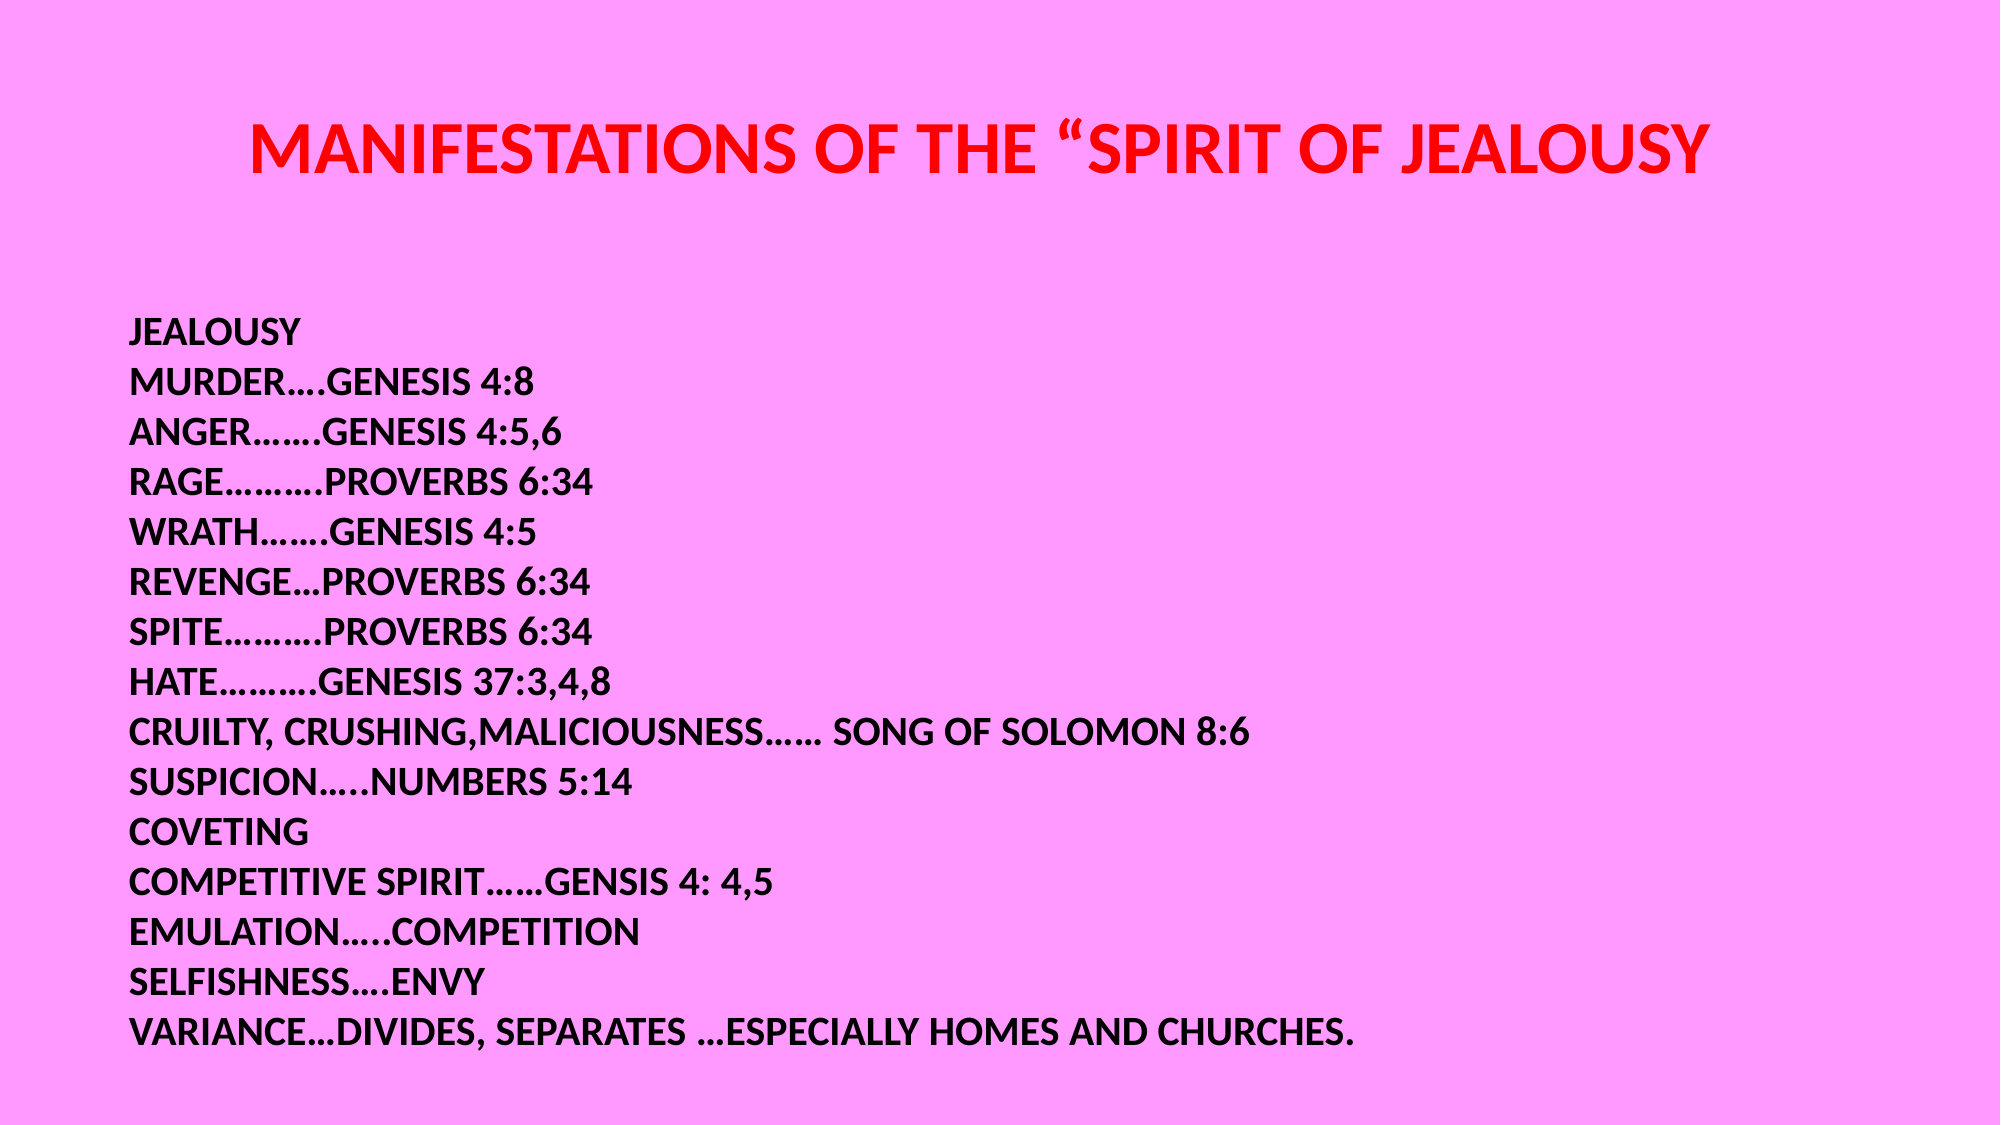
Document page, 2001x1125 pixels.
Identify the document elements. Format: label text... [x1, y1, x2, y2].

text_box MANIFESTATIONS OF THE “SPIRIT OF JEALOUSY [67, 91, 1893, 196]
text_box JEALOUSY MURDER….GENESIS 4:8 ANGER…….GENESIS 4:5,6 RAGE……….PROVERBS 6:34 WRATH…….GENESIS 4:5 REVENGE…PROVERBS 6:34 SPITE……….PROVERBS 6:34 HATE……….GENESIS 37:3,4,8 CRUILTY, CRUSHING,MALICIOUSNESS…… SONG OF SOLOMON 8:6 SUSPICION…..NUMBERS 5:14 COVETING COMPETITIVE SPIRIT……GENSIS 4: 4,5 EMULATION…..COMPETITION SELFISHNESS….ENVY VARIANCE…DIVIDES, SEPARATES …ESPECIALLY HOMES AND CHURCHES. [114, 296, 1729, 1062]
